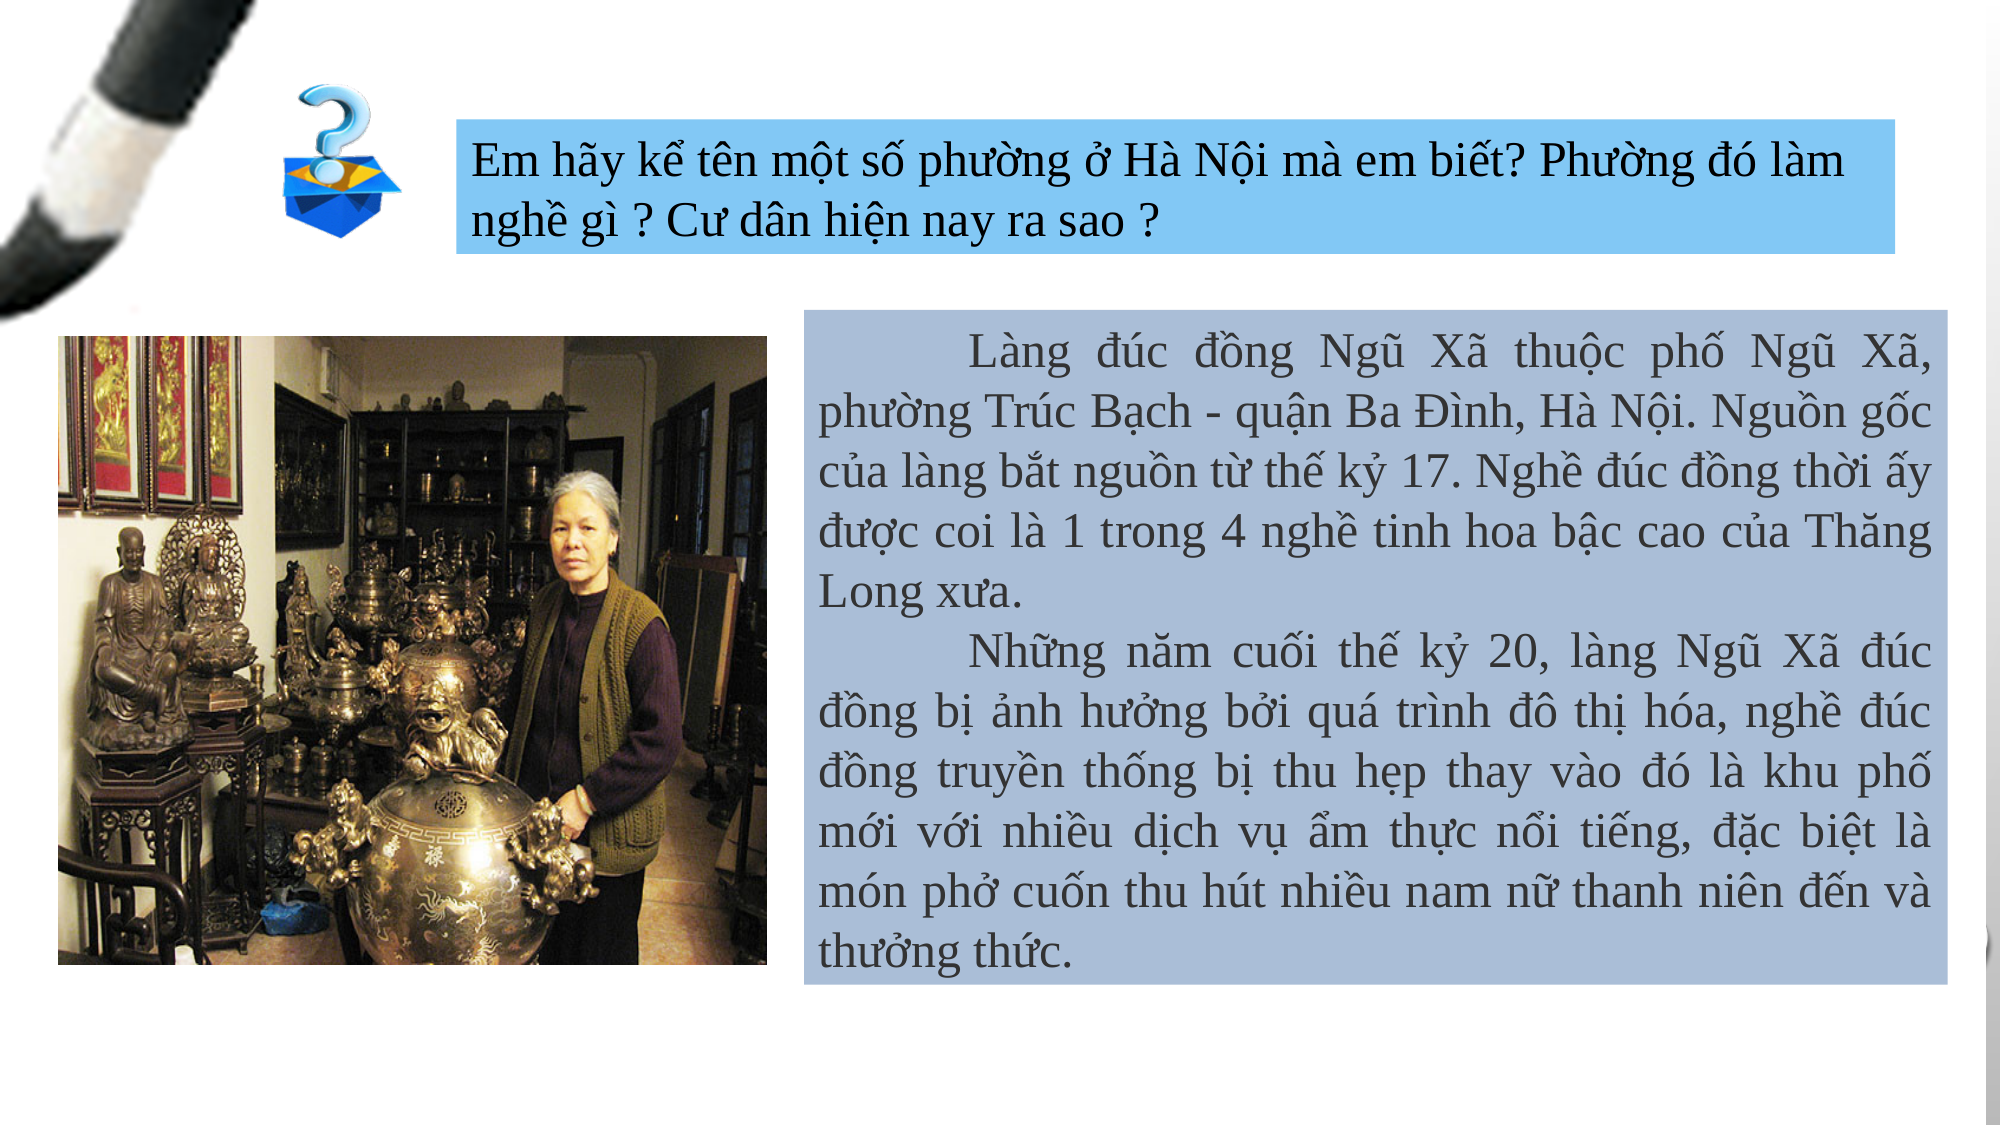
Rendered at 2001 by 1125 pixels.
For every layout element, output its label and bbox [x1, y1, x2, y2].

picture [57, 336, 767, 965]
list [0, 0, 1986, 1125]
picture [1986, 0, 2000, 1125]
picture [249, 80, 414, 242]
